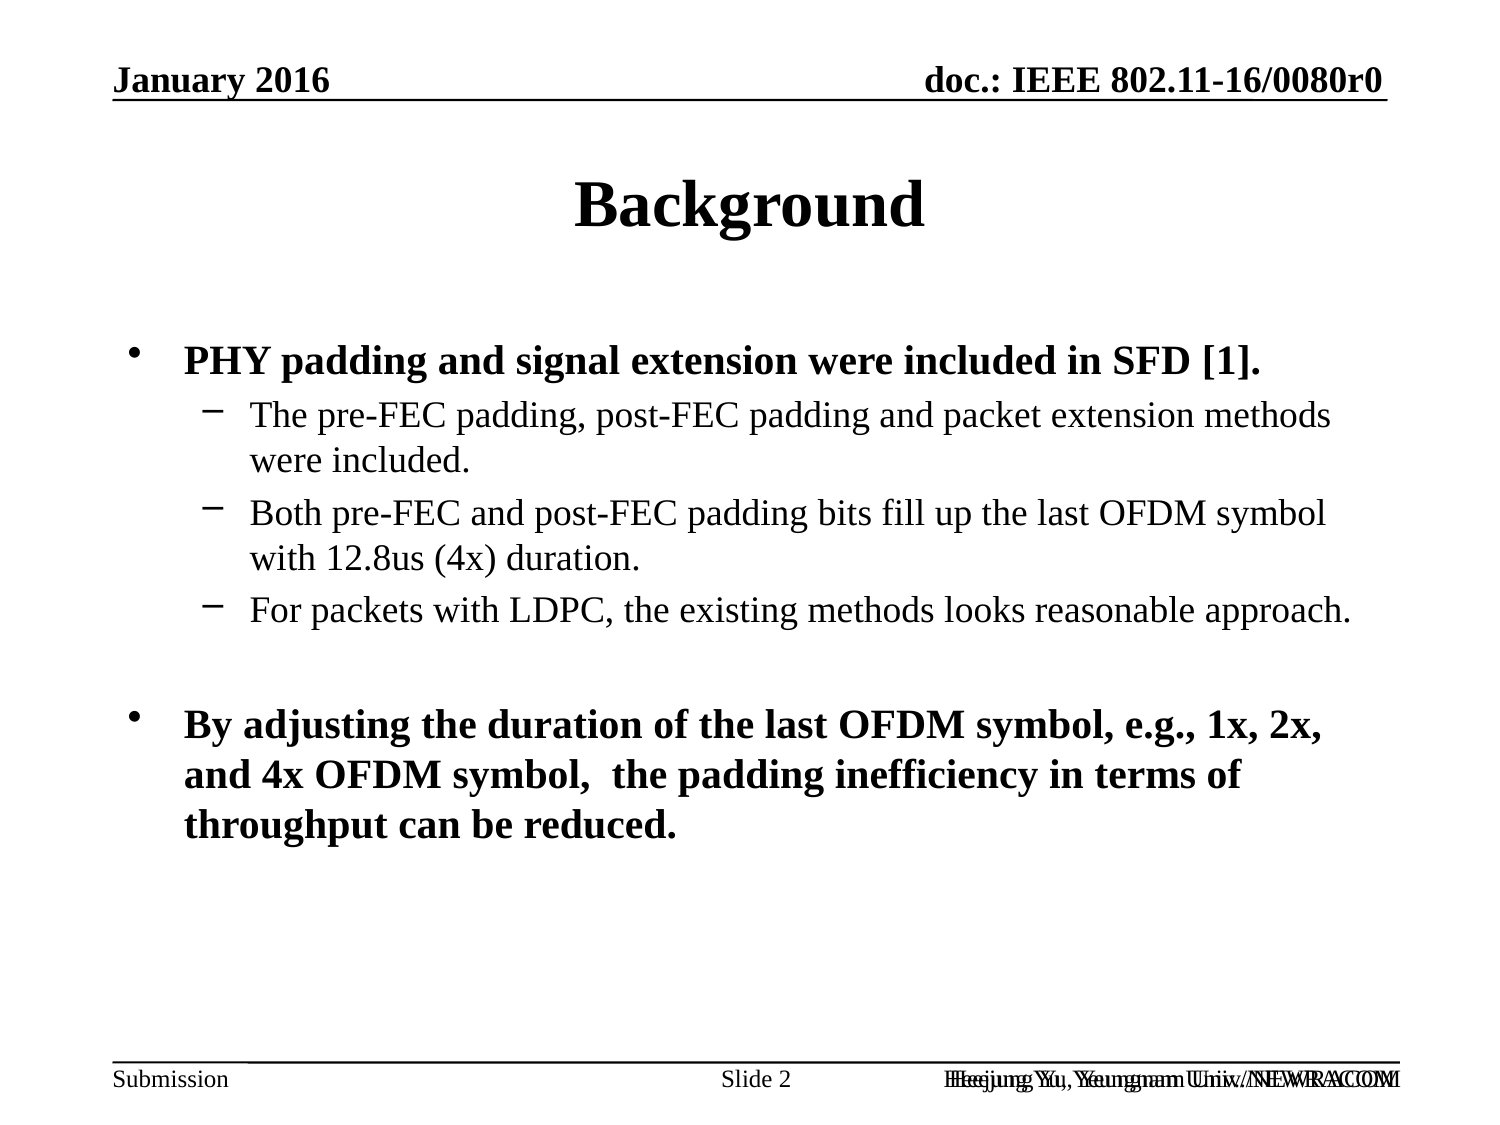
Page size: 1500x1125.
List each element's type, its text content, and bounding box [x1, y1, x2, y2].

footer Heejung Yu, Yeungnam Univ./NEWRACOM [943, 1061, 1402, 1093]
slide_number Slide 2 [712, 1061, 800, 1093]
title Background [112, 112, 1388, 288]
list PHY padding and signal extension were included in SFD [1]. The pre-FEC padding, post-FEC padding and packet extension methods were included. Both pre-FEC and post-FEC padding bits fill up the last OFDM symbol with 12.8us (4x) duration. For packets with LDPC, the existing methods looks reasonable approach. By adjusting the duration of the last OFDM symbol, e.g., 1x, 2x, and 4x OFDM symbol, the padding inefficiency in terms of throughput can be reduced. [112, 324, 1388, 1001]
